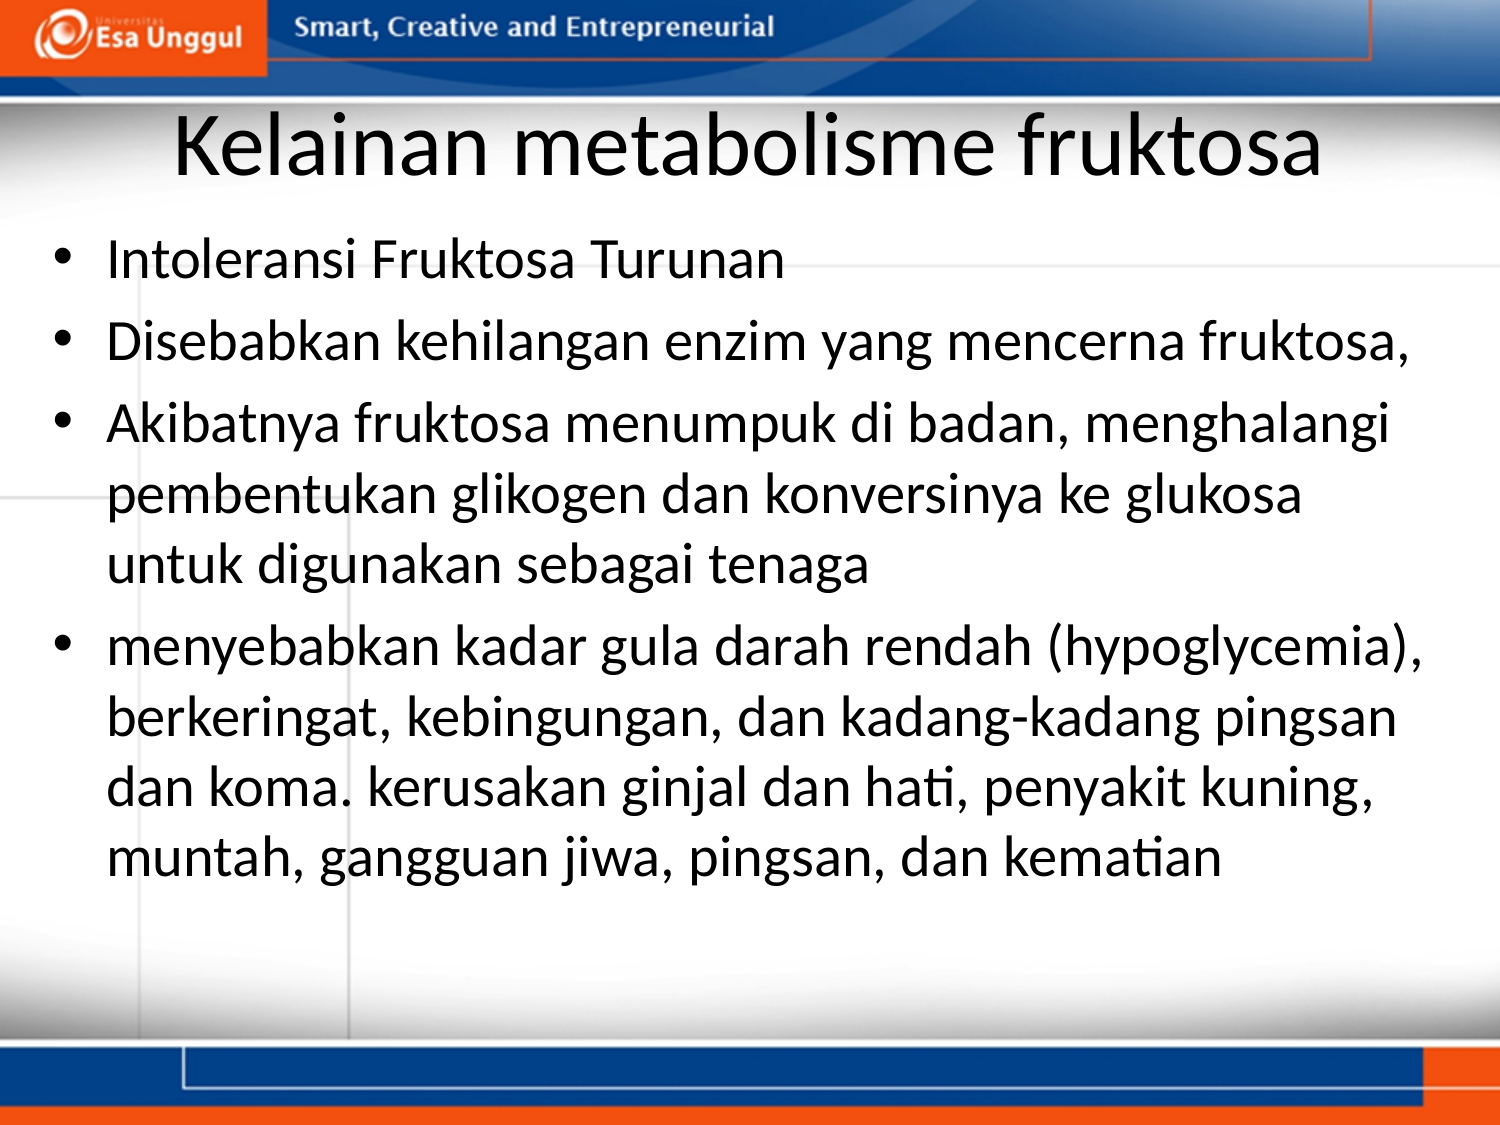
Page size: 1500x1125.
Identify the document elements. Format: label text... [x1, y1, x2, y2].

title Kelainan metabolisme fruktosa [75, 45, 1425, 212]
list Intoleransi Fruktosa Turunan Disebabkan kehilangan enzim yang mencerna fruktosa, Akibatnya fruktosa menumpuk di badan, menghalangi pembentukan glikogen dan konversinya ke glukosa untuk digunakan sebagai tenaga menyebabkan kadar gula darah rendah (hypoglycemia), berkeringat, kebingungan, dan kadang-kadang pingsan dan koma. kerusakan ginjal dan hati, penyakit kuning, muntah, gangguan jiwa, pingsan, dan kematian [37, 212, 1463, 1005]
picture [0, 0, 1500, 1125]
